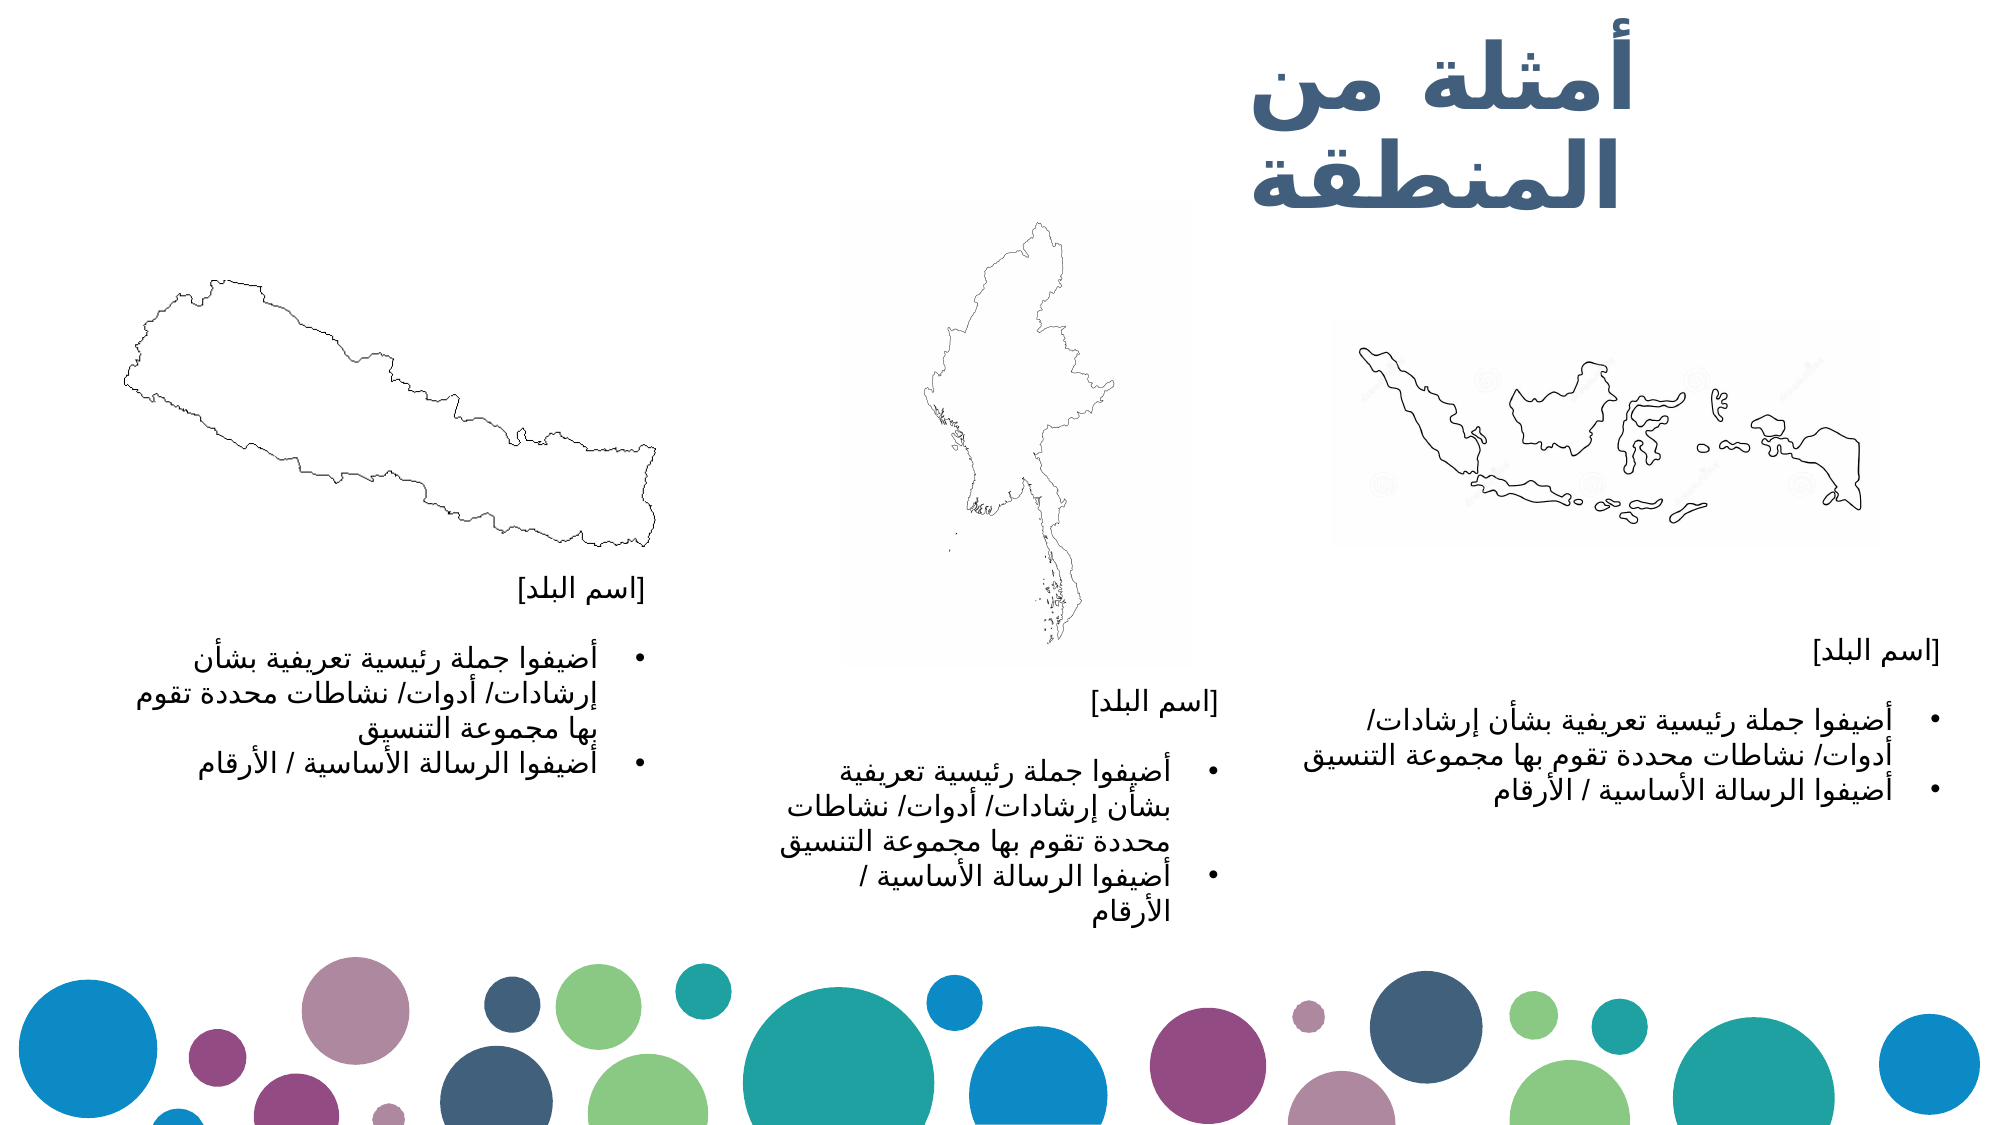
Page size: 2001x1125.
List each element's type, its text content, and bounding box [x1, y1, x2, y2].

text_box [اسم البلد] أضيفوا جملة رئيسية تعريفية بشأن إرشادات/ أدوات/ نشاطات محددة تقوم بها مجموعة التنسيق أضيفوا الرسالة الأساسية / الأرقام [92, 562, 661, 787]
title أمثلة من المنطقة [1233, 20, 1837, 239]
picture [124, 280, 657, 547]
picture [1330, 320, 1880, 547]
text_box [اسم البلد] أضيفوا جملة رئيسية تعريفية بشأن إرشادات/ أدوات/ نشاطات محددة تقوم بها مجموعة التنسيق أضيفوا الرسالة الأساسية / الأرقام [762, 675, 1234, 935]
picture [1292, 1000, 1325, 1033]
picture [372, 1103, 405, 1125]
text_box [اسم البلد] أضيفوا جملة رئيسية تعريفية بشأن إرشادات/ أدوات/ نشاطات محددة تقوم بها مجموعة التنسيق أضيفوا الرسالة الأساسية / الأرقام [1273, 624, 1956, 814]
picture [842, 199, 1193, 667]
